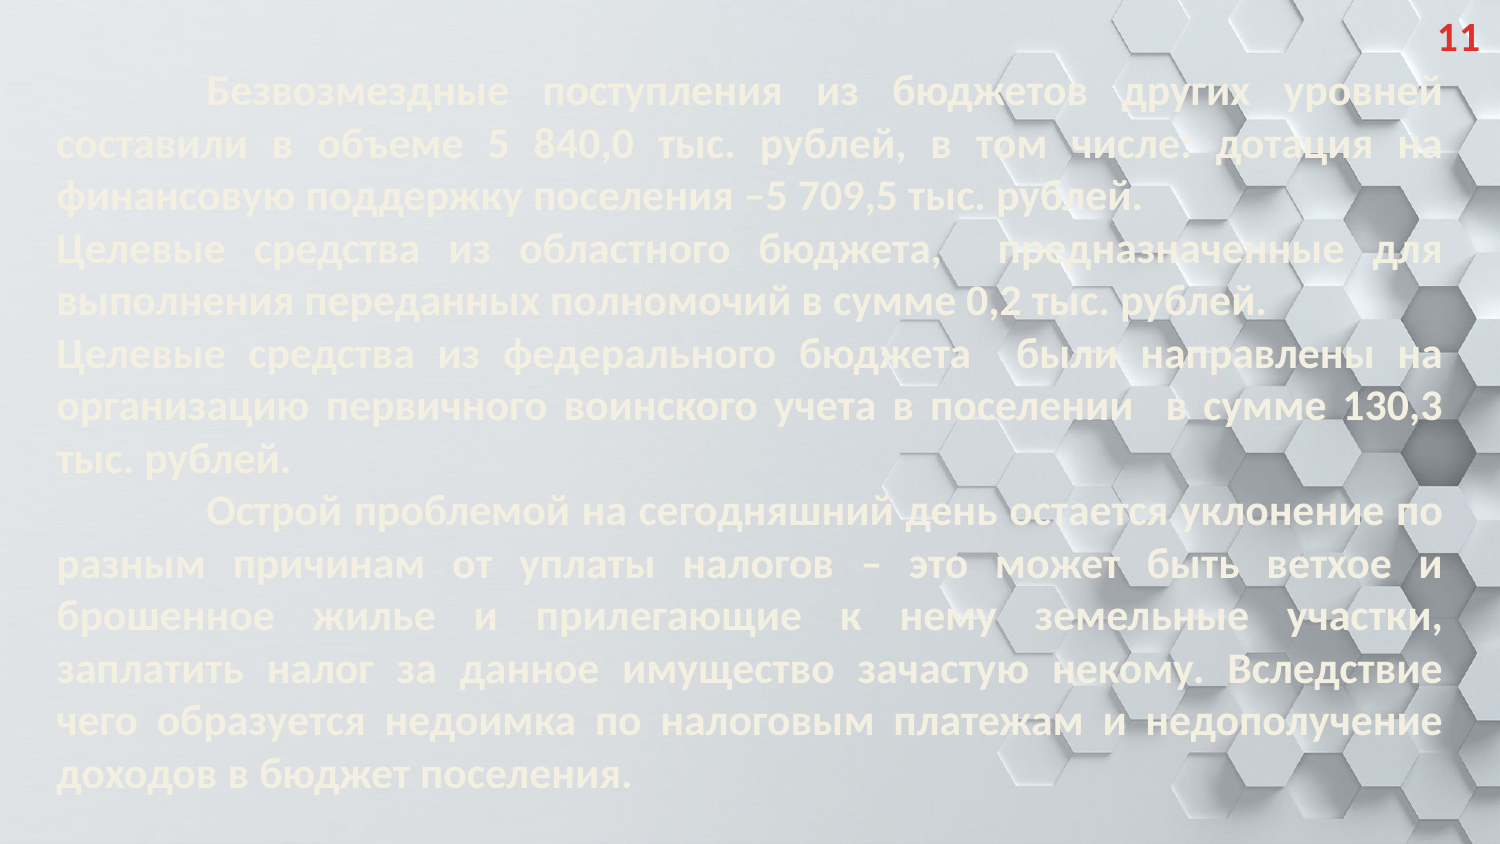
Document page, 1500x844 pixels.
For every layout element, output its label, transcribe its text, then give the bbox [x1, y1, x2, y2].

picture [0, 0, 1500, 844]
text_box 11 [1421, 1, 1496, 67]
text_box Безвозмездные поступления из бюджетов других уровней составили в объеме 5 840,0 тыс. рублей, в том числе: дотация на финансовую поддержку поселения –5 709,5 тыс. рублей. Целевые средства из областного бюджета, предназначенные для выполнения переданных полномочий в сумме 0,2 тыс. рублей. Целевые средства из федерального бюджета были направлены на организацию первичного воинского учета в поселении в сумме 130,3 тыс. рублей. Острой проблемой на сегодняшний день остается уклонение по разным причинам от уплаты налогов – это может быть ветхое и брошенное жилье и прилегающие к нему земельные участки, заплатить налог за данное имущество зачастую некому. Вследствие чего образуется недоимка по налоговым платежам и недополучение доходов в бюджет поселения. [41, 54, 1459, 805]
